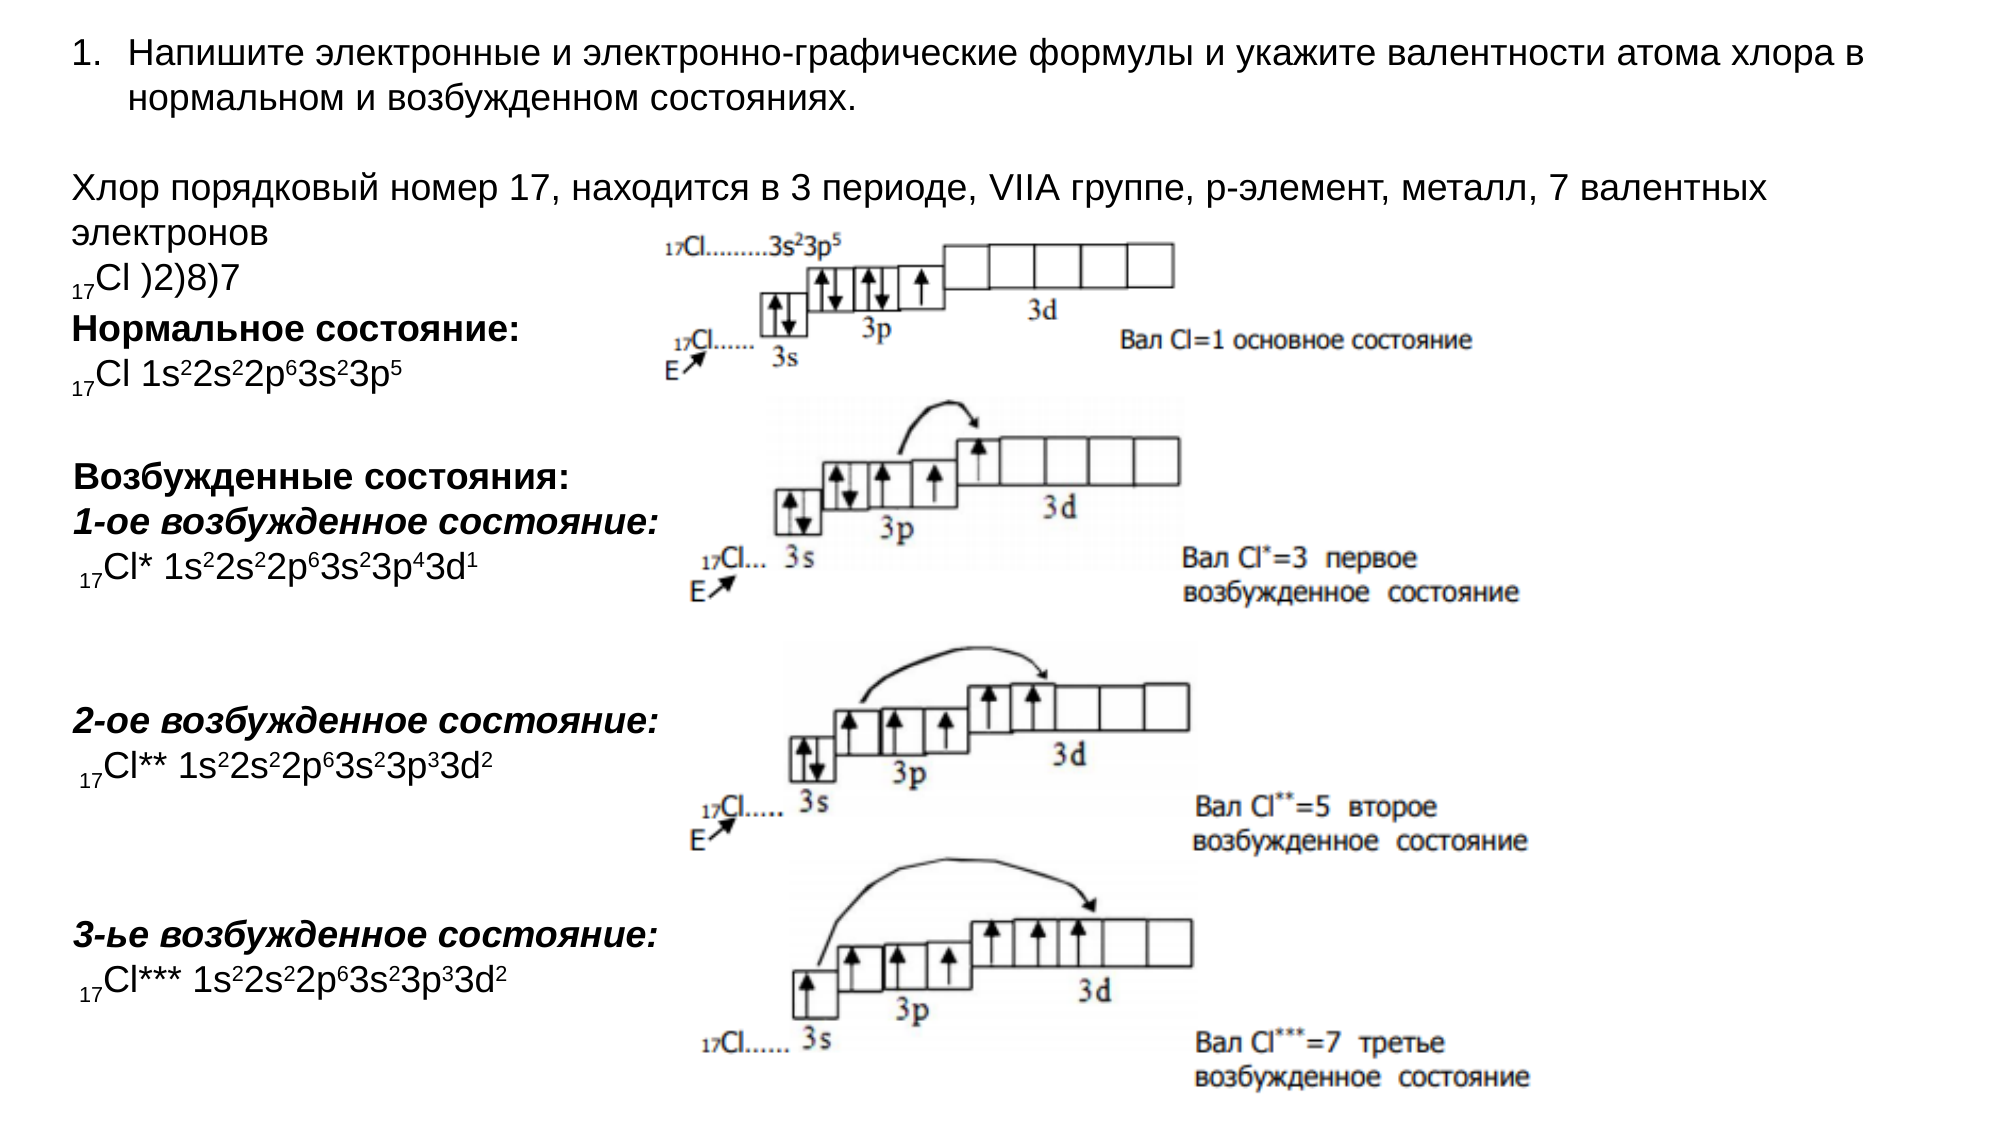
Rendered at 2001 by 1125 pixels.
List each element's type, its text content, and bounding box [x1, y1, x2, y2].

text_box 2-ое возбужденное состояние: 17Cl** 1s22s22p63s23p33d2 [58, 688, 678, 800]
picture [622, 211, 1580, 1123]
text_box Возбужденные состояния: 1-ое возбужденное состояние: 17Cl* 1s22s22p63s23p43d1 [58, 444, 678, 601]
text_box Напишите электронные и электронно-графические формулы и укажите валентности атома хлора в нормальном и возбужденном состояниях. Хлор порядковый номер 17, находится в 3 периоде, VIIA группе, р-элемент, металл, 7 валентных электронов 17Cl )2)8)7 Нормальное состояние: 17Cl 1s22s22p63s23p5 [56, 20, 1930, 453]
text_box 3-ье возбужденное состояние: 17Cl*** 1s22s22p63s23p33d2 [58, 902, 678, 1014]
